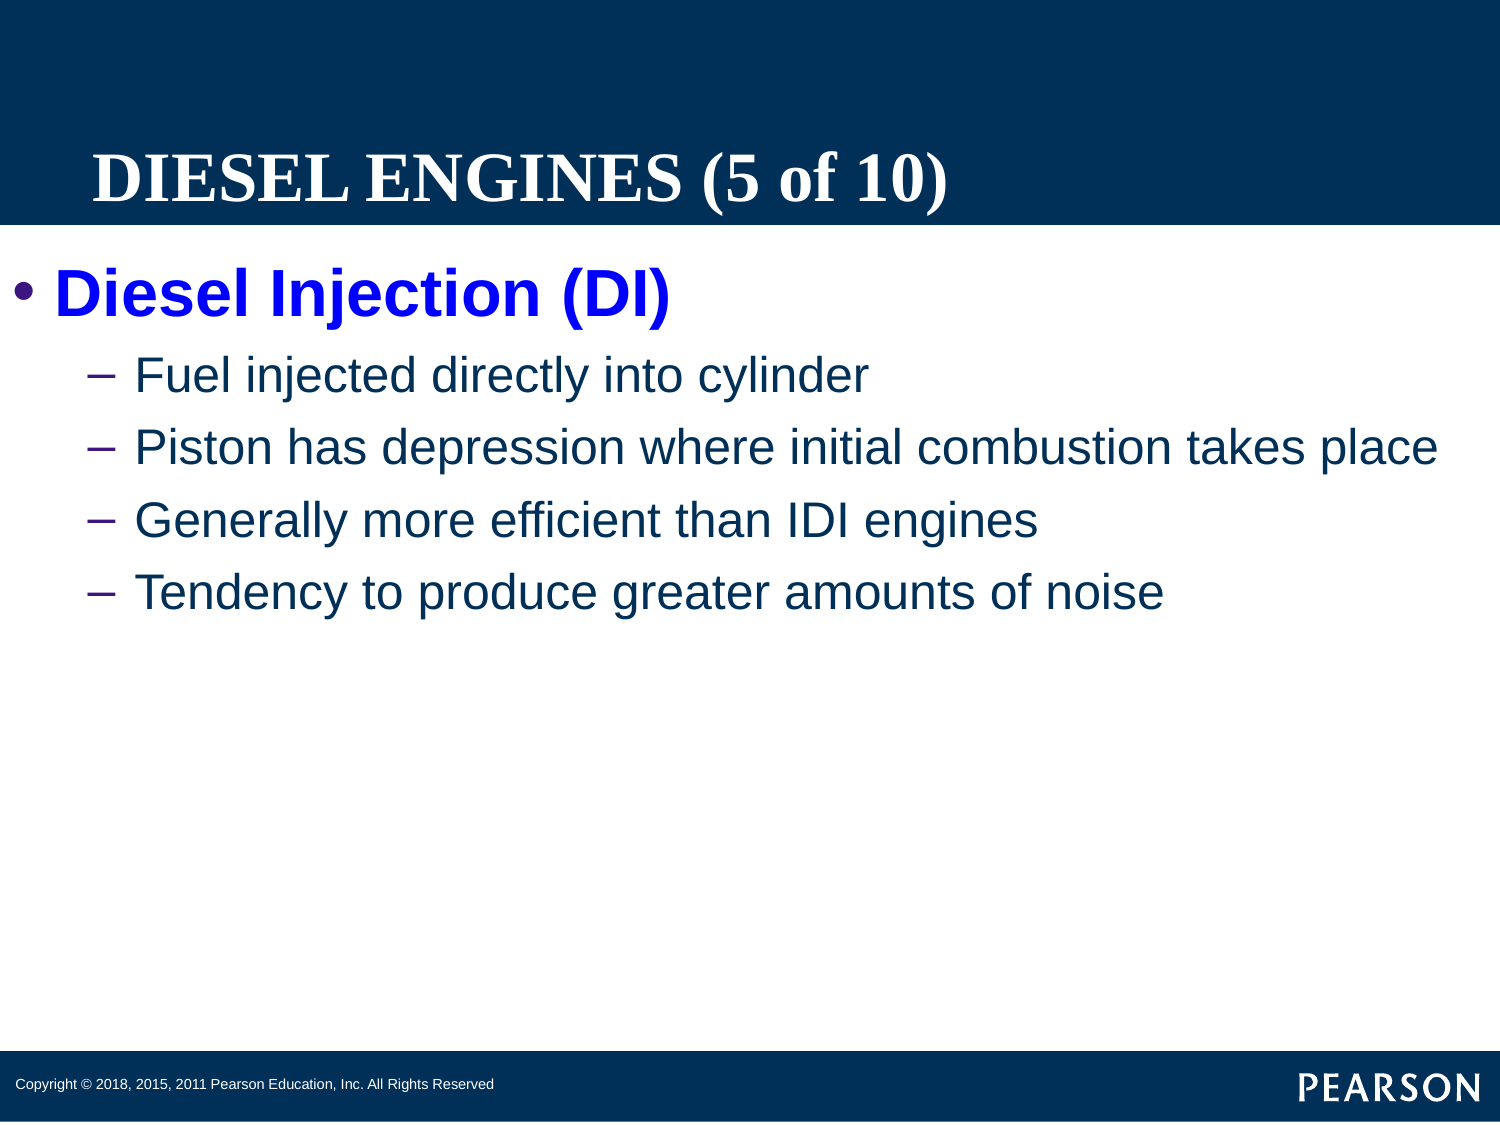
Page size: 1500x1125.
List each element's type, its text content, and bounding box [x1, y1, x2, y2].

title DIESEL ENGINES (5 of 10) [75, 35, 1425, 216]
list Diesel Injection (DI) Fuel injected directly into cylinder Piston has depression where initial combustion takes place Generally more efficient than IDI engines Tendency to produce greater amounts of noise [12, 249, 1463, 993]
